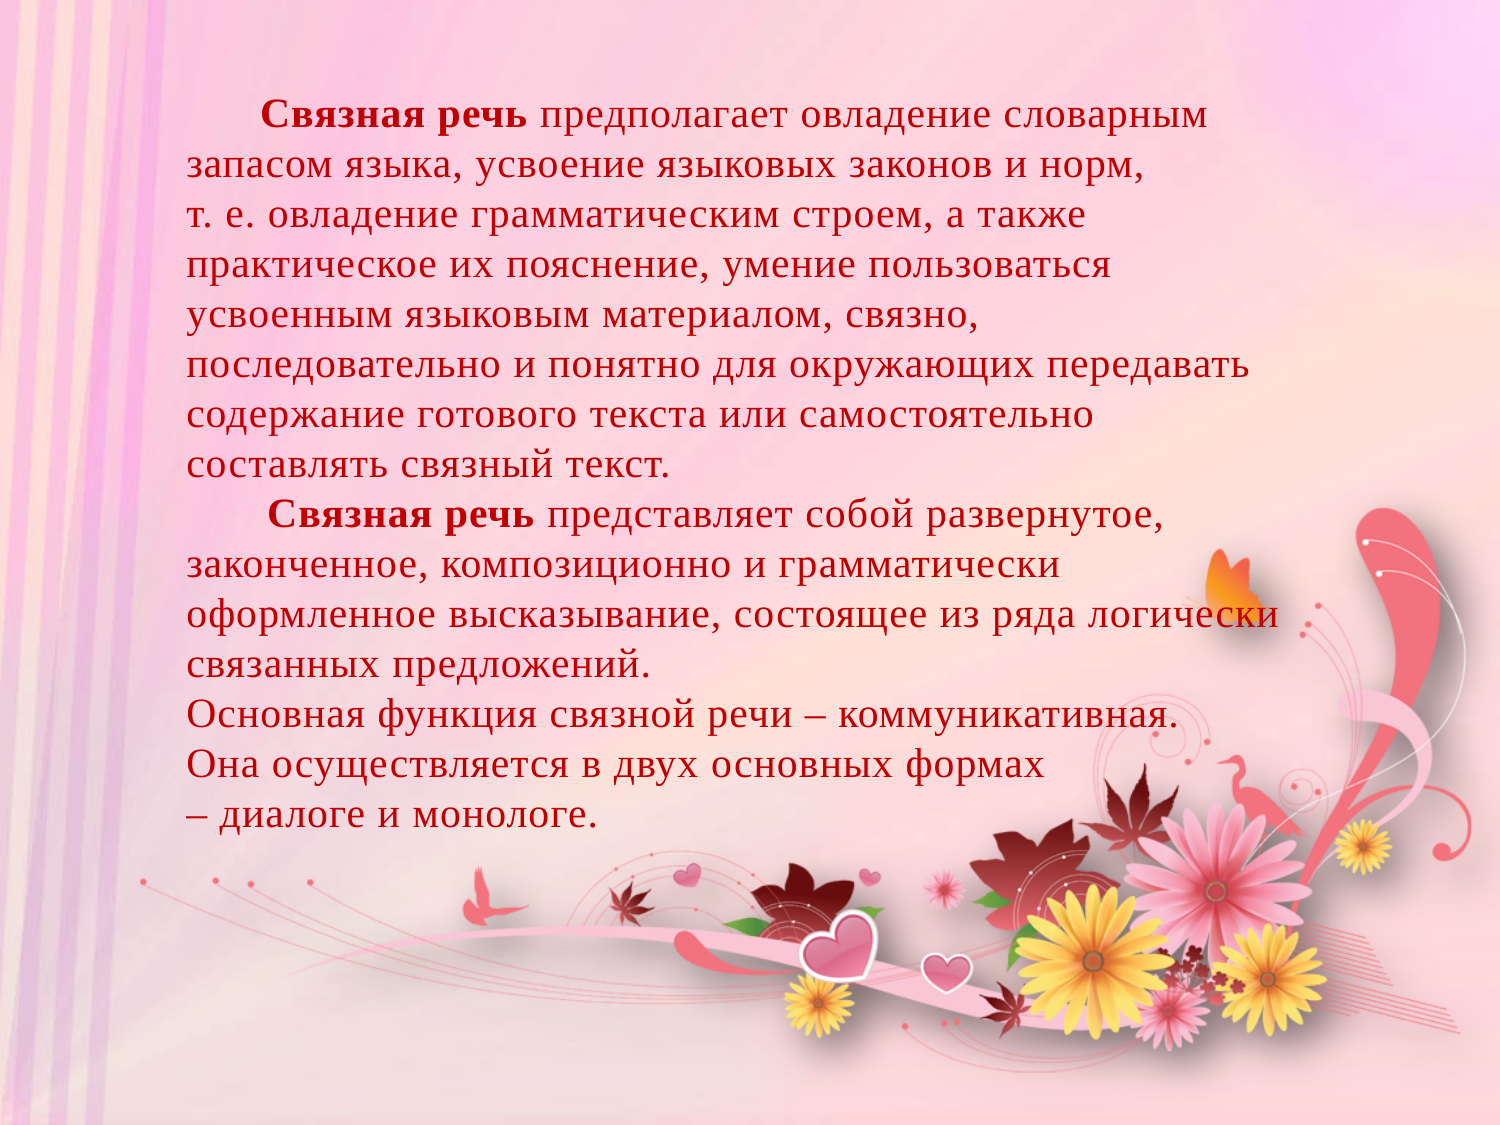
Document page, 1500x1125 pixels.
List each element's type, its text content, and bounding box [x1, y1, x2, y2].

title Связная речь предполагает овладение словарным запасом языка, усвоение языковых законов и норм, т. е. овладение грамматическим строем, а также практическое их пояснение, умение пользоваться усвоенным языковым материалом, связно, последовательно и понятно для окружающих передавать содержание готового текста или самостоятельно составлять связный текст. Связная речь представляет собой развернутое, законченное, композиционно и грамматически оформленное высказывание, состоящее из ряда логически связанных предложений. Основная функция связной речи – коммуникативная. Она осуществляется в двух основных формах – диалоге и монологе. [171, 78, 1317, 894]
picture [0, 0, 1500, 1125]
